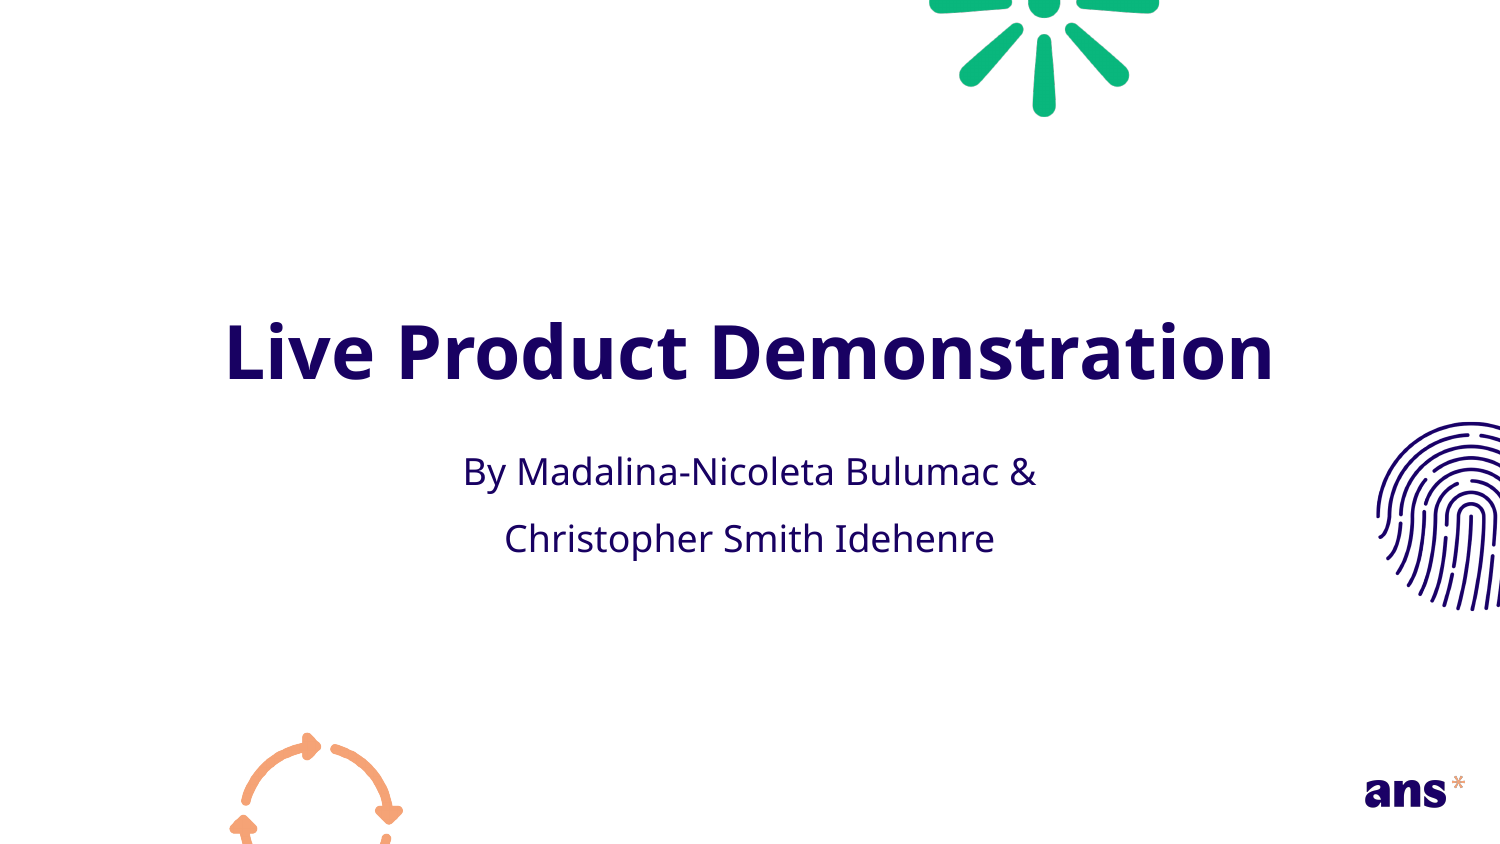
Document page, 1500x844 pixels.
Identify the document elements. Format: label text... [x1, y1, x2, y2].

text_box Live Product Demonstration [118, 289, 1382, 410]
text_box By Madalina-Nicoleta Bulumac & Christopher Smith Idehenre [118, 410, 1266, 576]
picture [1271, 379, 1500, 664]
picture [1359, 773, 1472, 811]
picture [220, 723, 412, 844]
picture [915, 0, 1173, 200]
